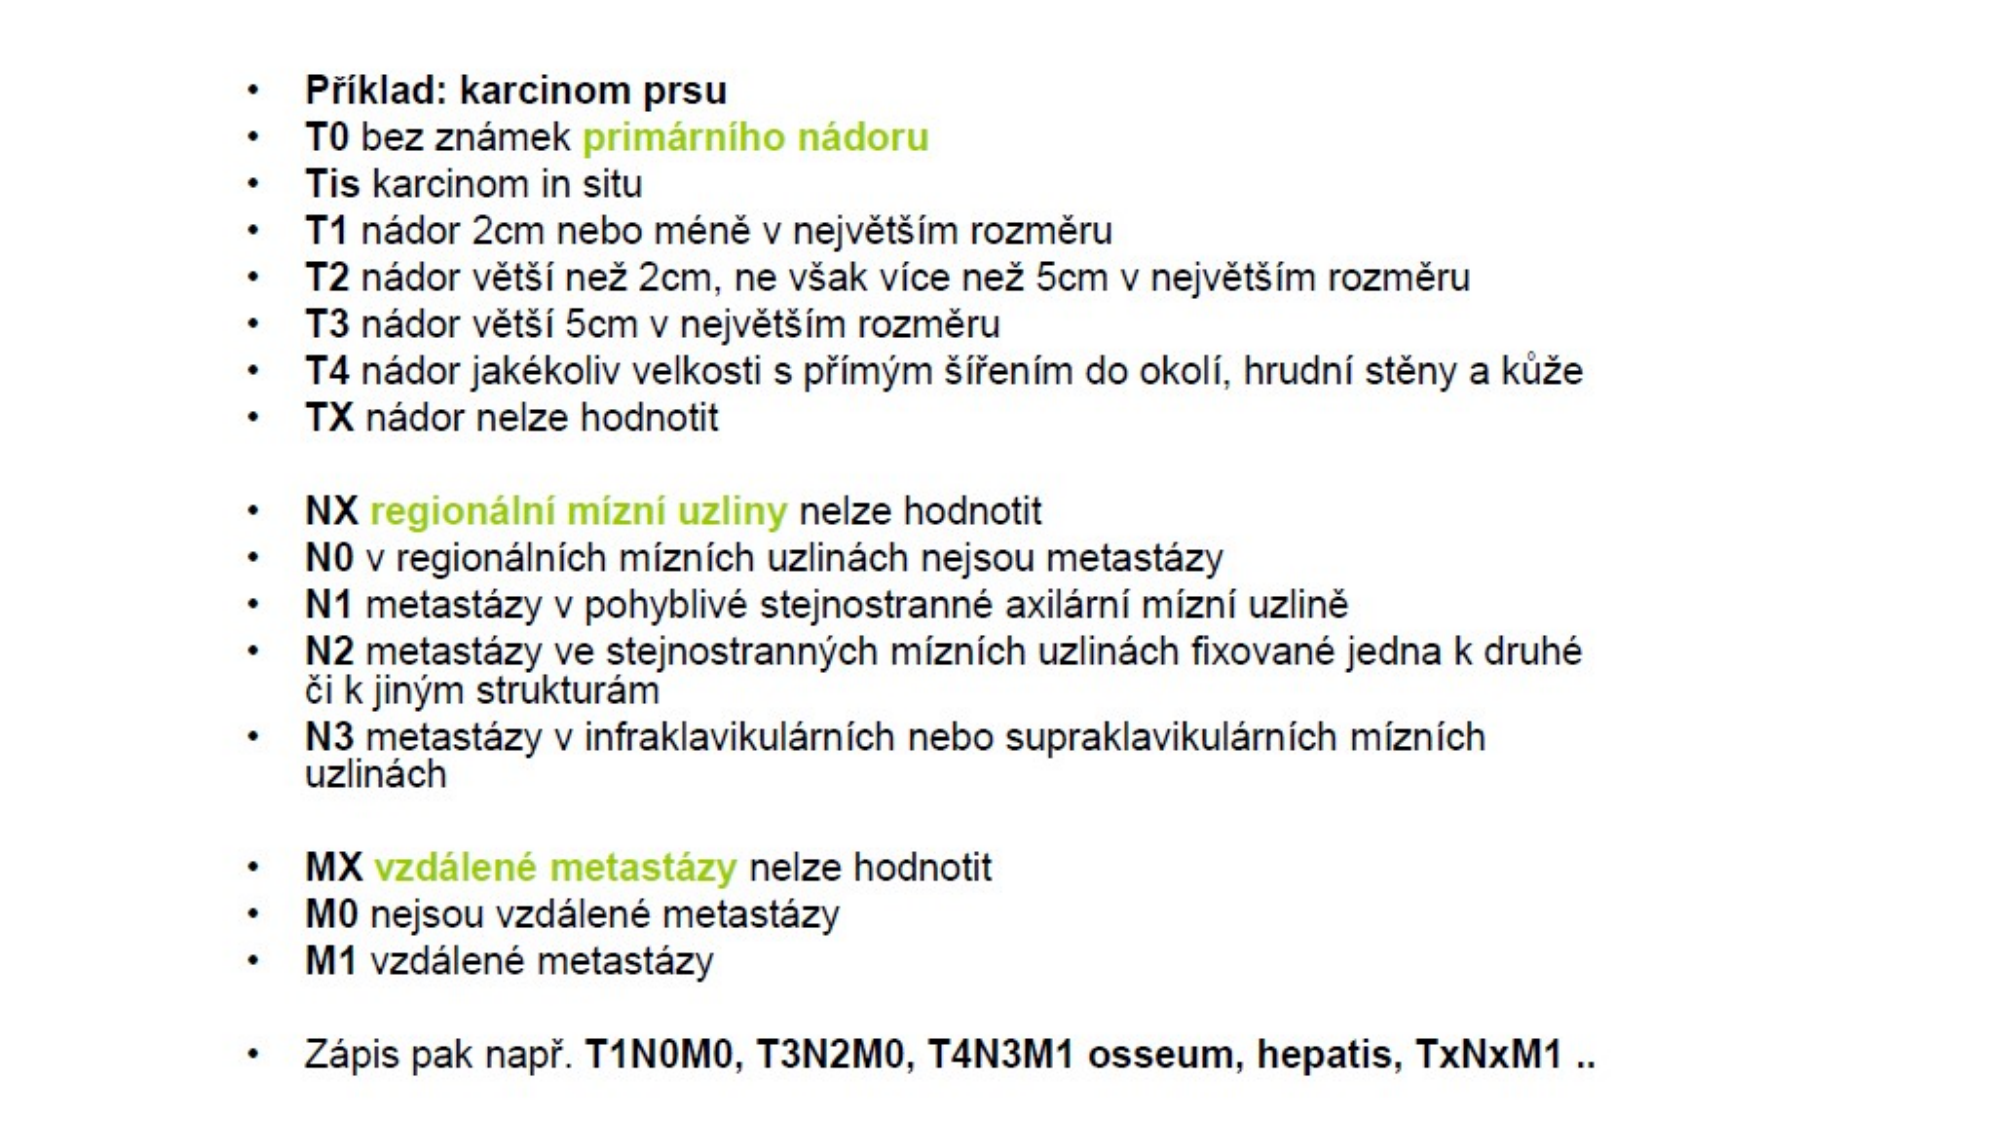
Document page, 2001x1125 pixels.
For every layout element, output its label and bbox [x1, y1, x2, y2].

picture [192, 38, 1690, 1125]
